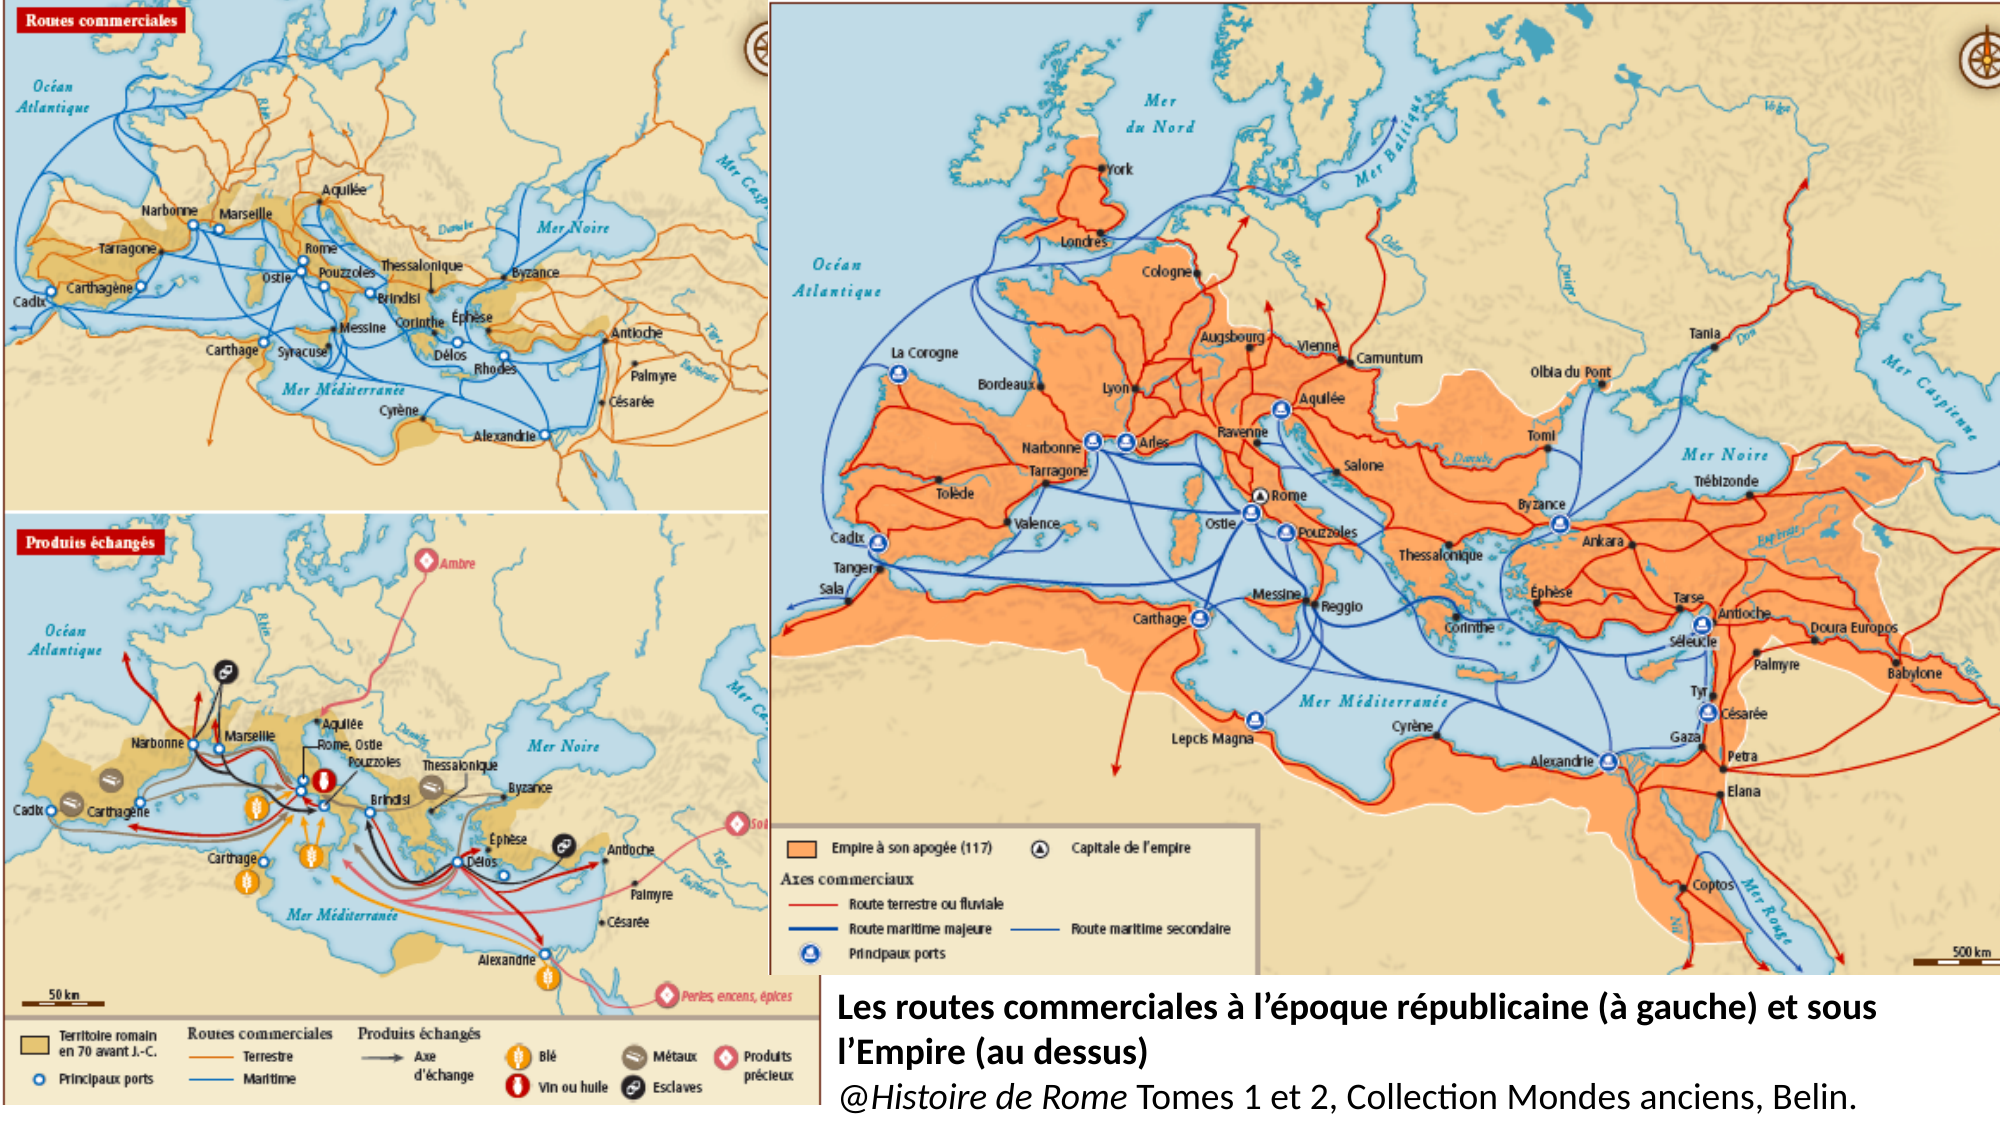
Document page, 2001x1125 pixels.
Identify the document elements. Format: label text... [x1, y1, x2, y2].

text_box Les routes commerciales à l’époque républicaine (à gauche) et sous l’Empire (au dessus) @Histoire de Rome Tomes 1 et 2, Collection Mondes anciens, Belin. [822, 975, 2000, 1125]
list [0, 0, 823, 1105]
picture [768, 0, 2000, 975]
